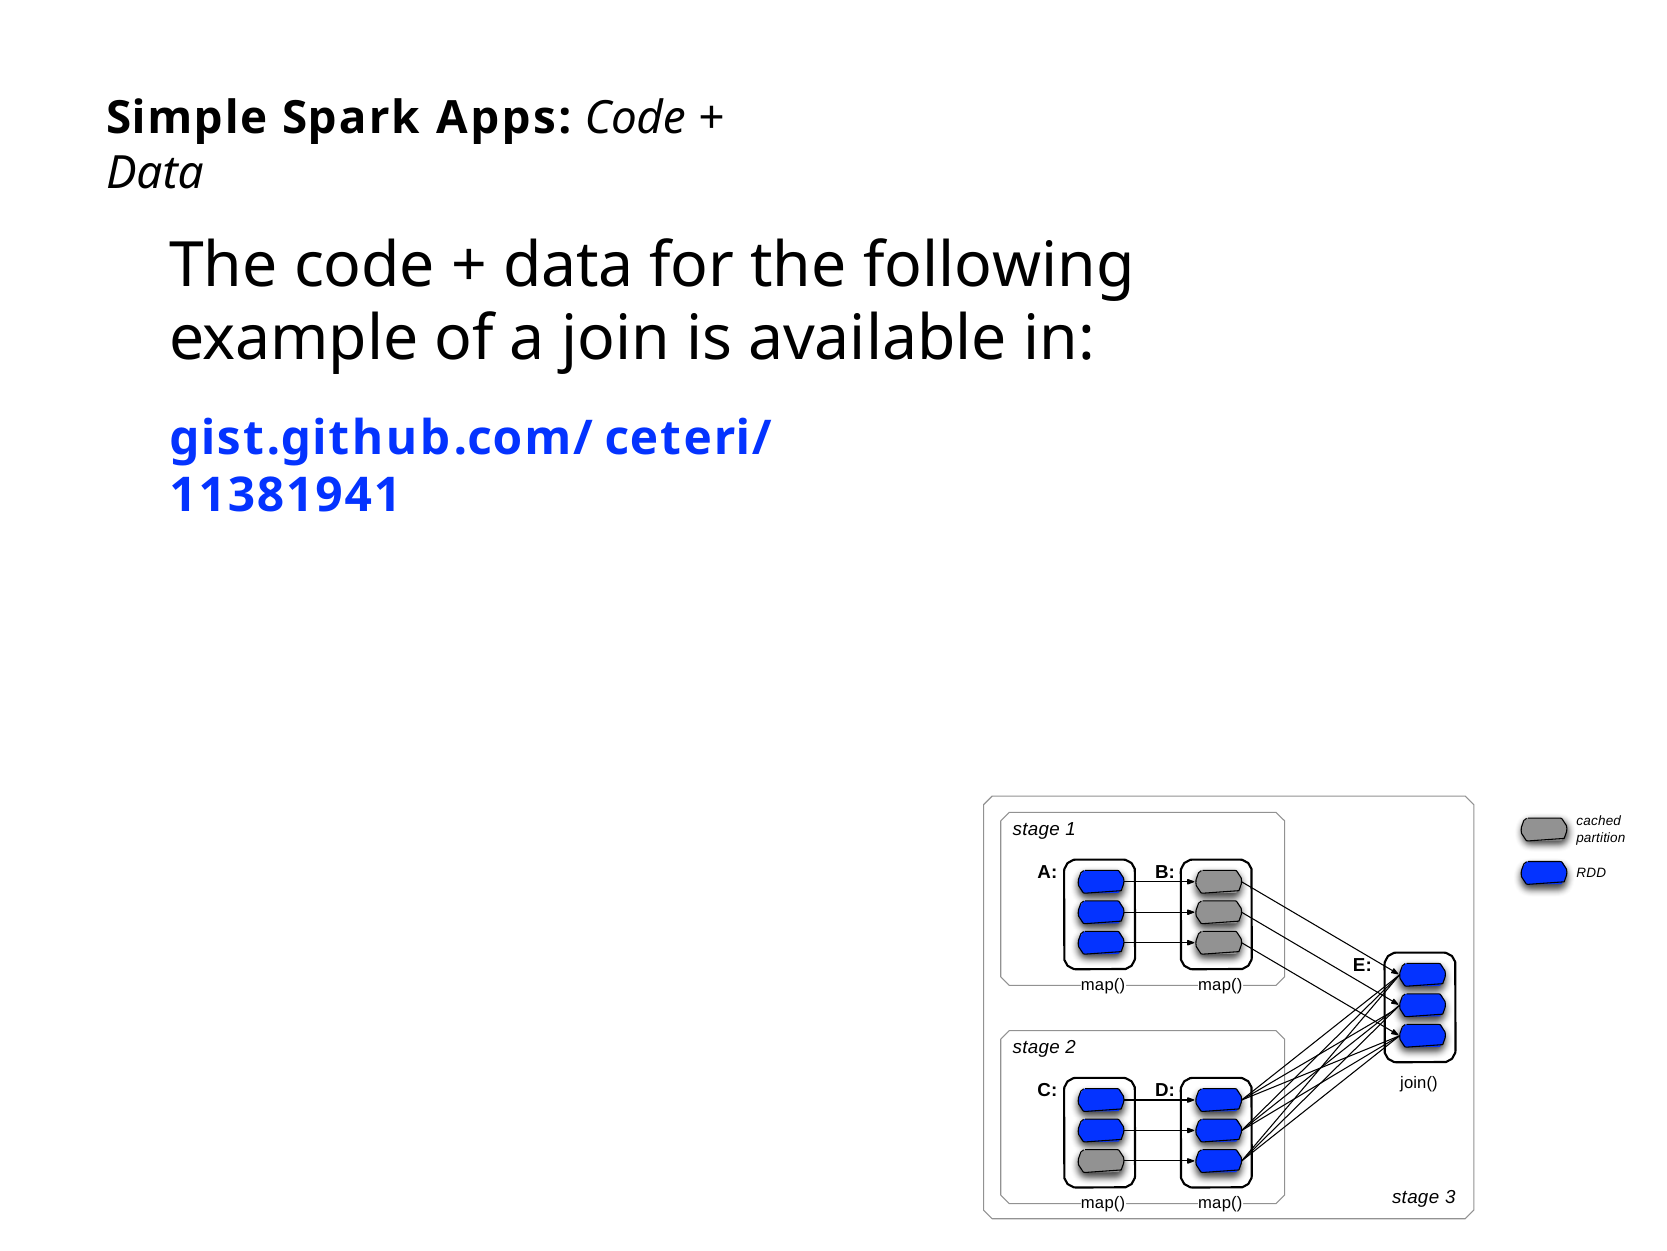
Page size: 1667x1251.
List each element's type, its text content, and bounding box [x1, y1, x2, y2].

text_box join() [1398, 1071, 1441, 1095]
text_box stage 3 [1390, 1185, 1458, 1211]
text_box [1521, 818, 1567, 841]
text_box [983, 796, 1474, 1219]
text_box [1509, 810, 1580, 902]
text_box [1384, 952, 1456, 1063]
text_box map() [1078, 973, 1128, 997]
text_box The code + data for the following example of a join is available in: [167, 226, 1253, 370]
text_box RDD [1574, 864, 1609, 883]
text_box [1391, 968, 1398, 974]
text_box map() [1078, 1191, 1128, 1215]
text_box gist.github.com/ceteri/11381941 [167, 406, 964, 465]
text_box Simple Spark Apps: Code + Data [104, 87, 801, 145]
text_box cached partition [1574, 811, 1629, 849]
text_box [1391, 999, 1398, 1005]
text_box [1521, 861, 1567, 885]
text_box map() [1195, 973, 1246, 997]
text_box [1391, 1029, 1398, 1035]
text_box map() [1195, 1191, 1246, 1215]
text_box E: [1350, 952, 1375, 978]
